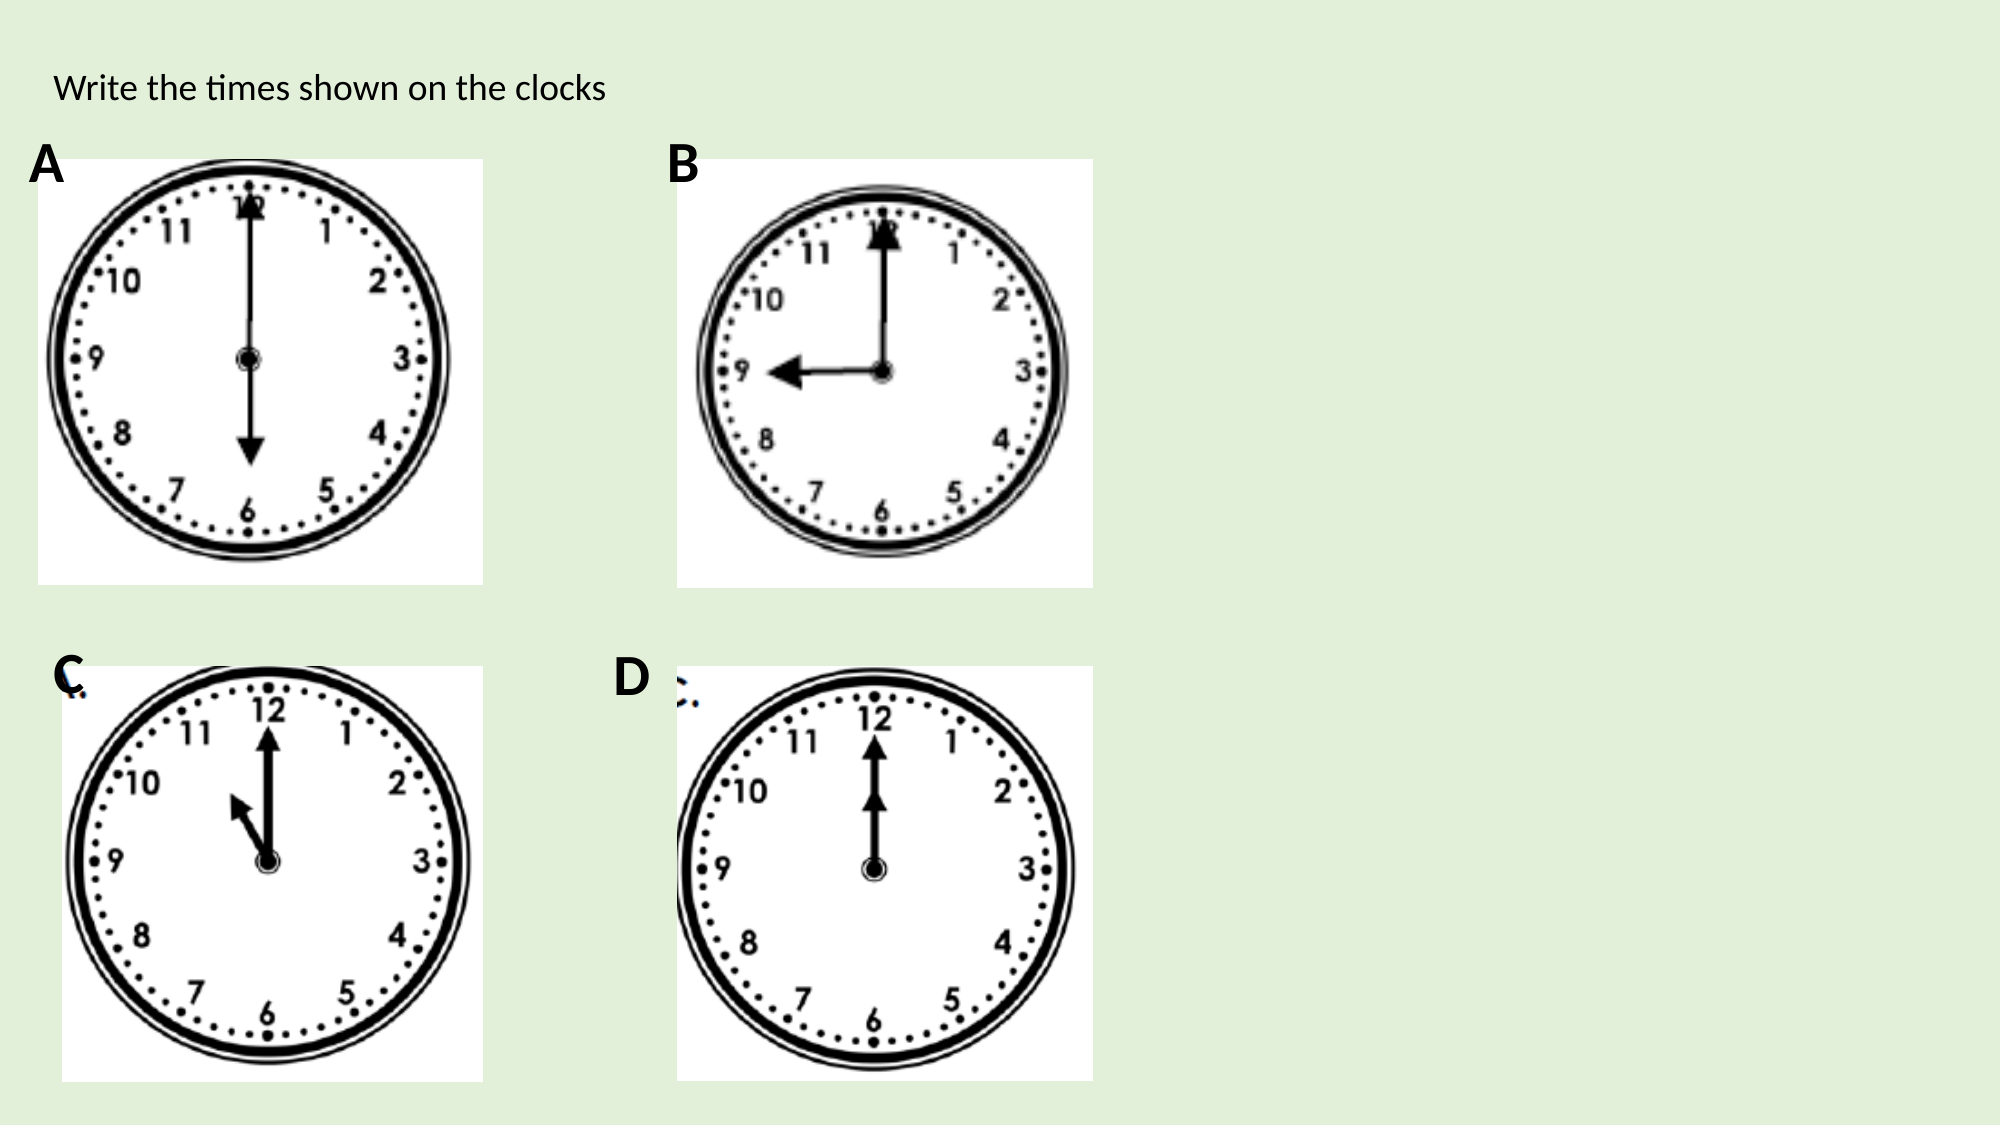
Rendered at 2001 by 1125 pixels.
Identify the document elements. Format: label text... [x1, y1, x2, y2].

text_box Write the times shown on the clocks [38, 55, 1001, 116]
picture [677, 666, 1093, 1081]
text_box D [598, 630, 706, 715]
picture [62, 666, 483, 1082]
text_box A [14, 116, 122, 202]
text_box C [38, 627, 146, 713]
picture [677, 159, 1093, 588]
picture [38, 159, 483, 585]
text_box B [652, 116, 760, 202]
